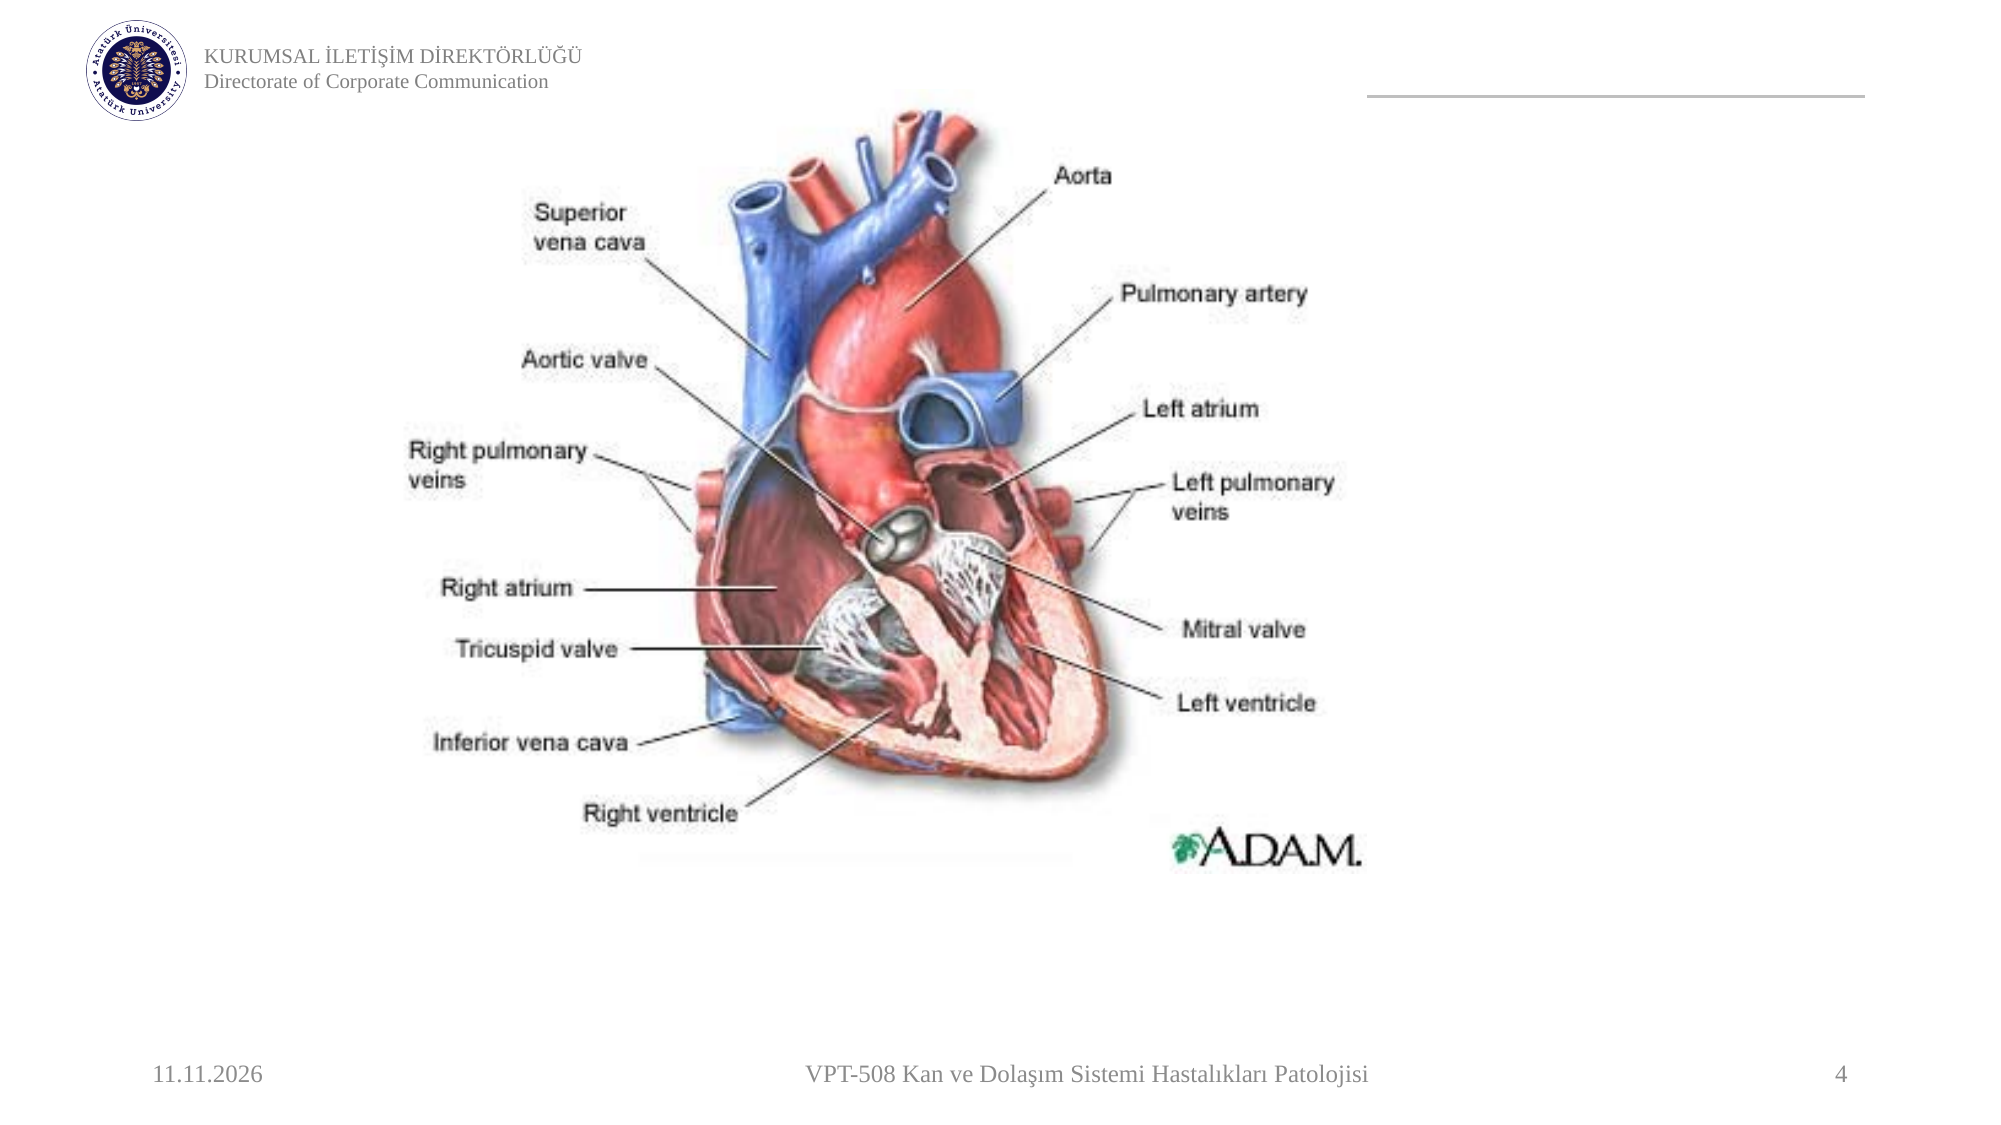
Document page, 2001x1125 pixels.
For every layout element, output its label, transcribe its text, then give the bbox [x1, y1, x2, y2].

footer VPT-508 Kan ve Dolaşım Sistemi Hastalıkları Patolojisi [410, 1042, 1765, 1103]
picture [86, 20, 187, 121]
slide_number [137, 1042, 374, 1103]
picture [385, 89, 1367, 874]
slide_number 4 [1795, 1042, 1863, 1103]
